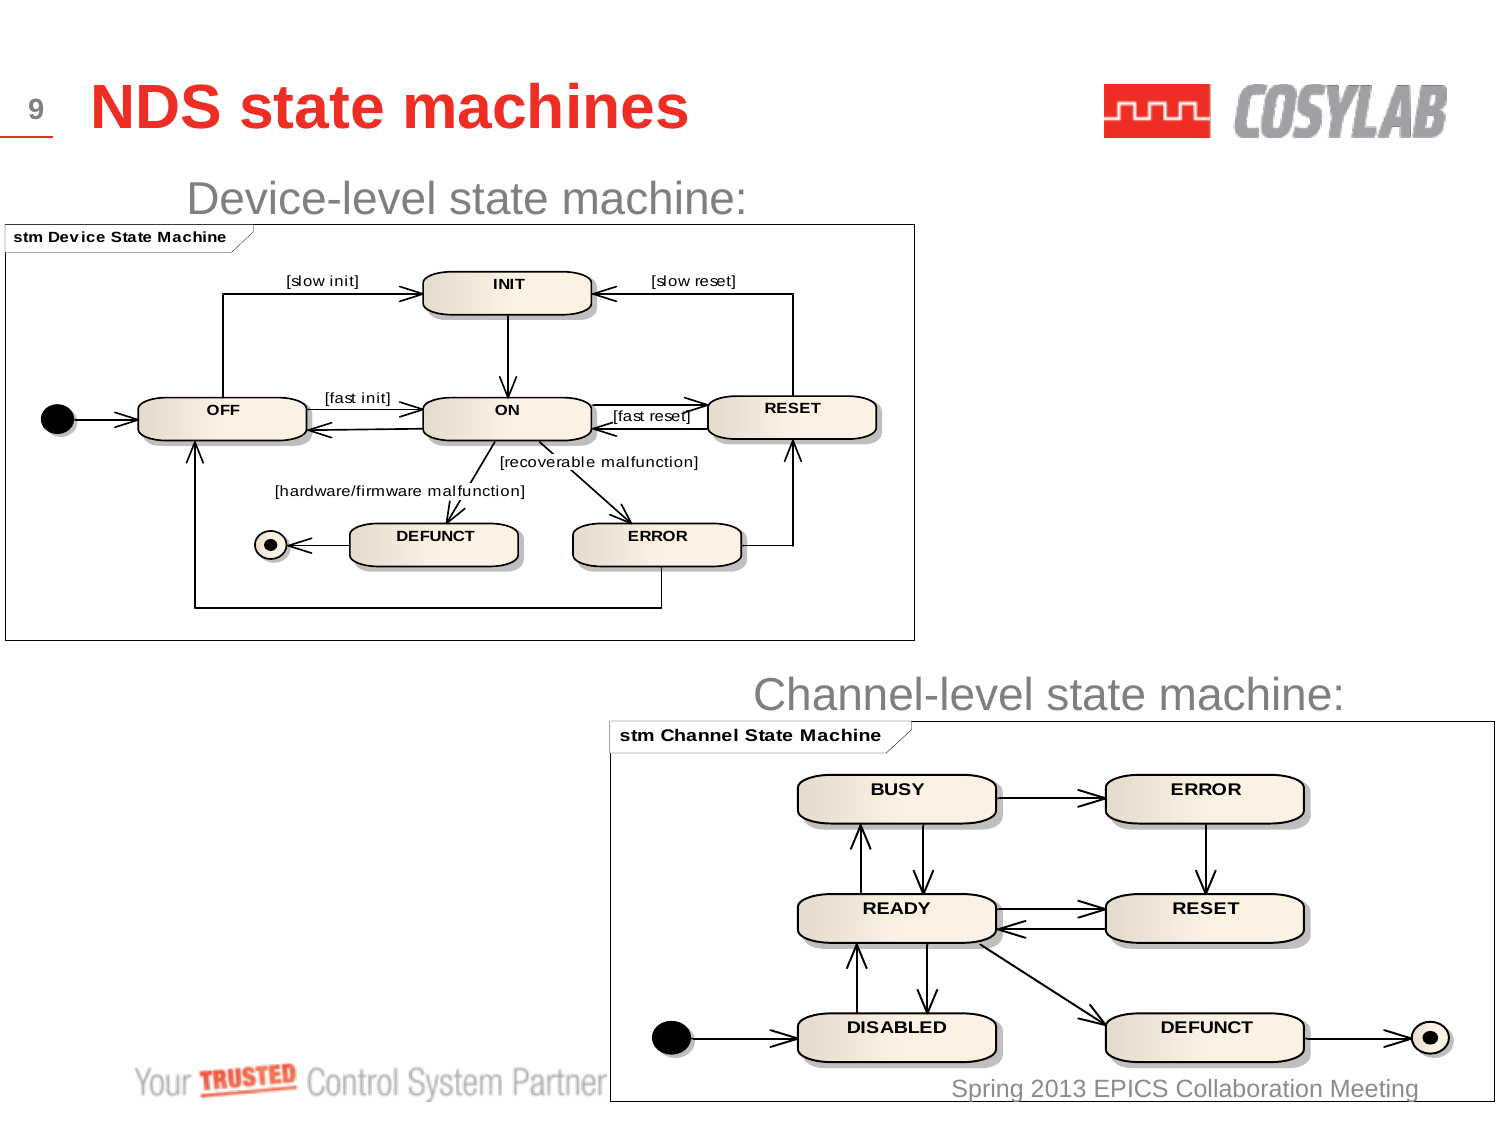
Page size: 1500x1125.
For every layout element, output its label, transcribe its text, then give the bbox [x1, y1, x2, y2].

title NDS state machines [74, 18, 1105, 150]
text_box Channel-level state machine: [738, 656, 1376, 714]
slide_number 9 [0, 78, 73, 138]
picture [603, 715, 1500, 1106]
list Device-level state machine: [171, 160, 809, 218]
picture [0, 219, 920, 646]
picture [1105, 84, 1447, 138]
footer Spring 2013 EPICS Collaboration Meeting [76, 1057, 1436, 1118]
